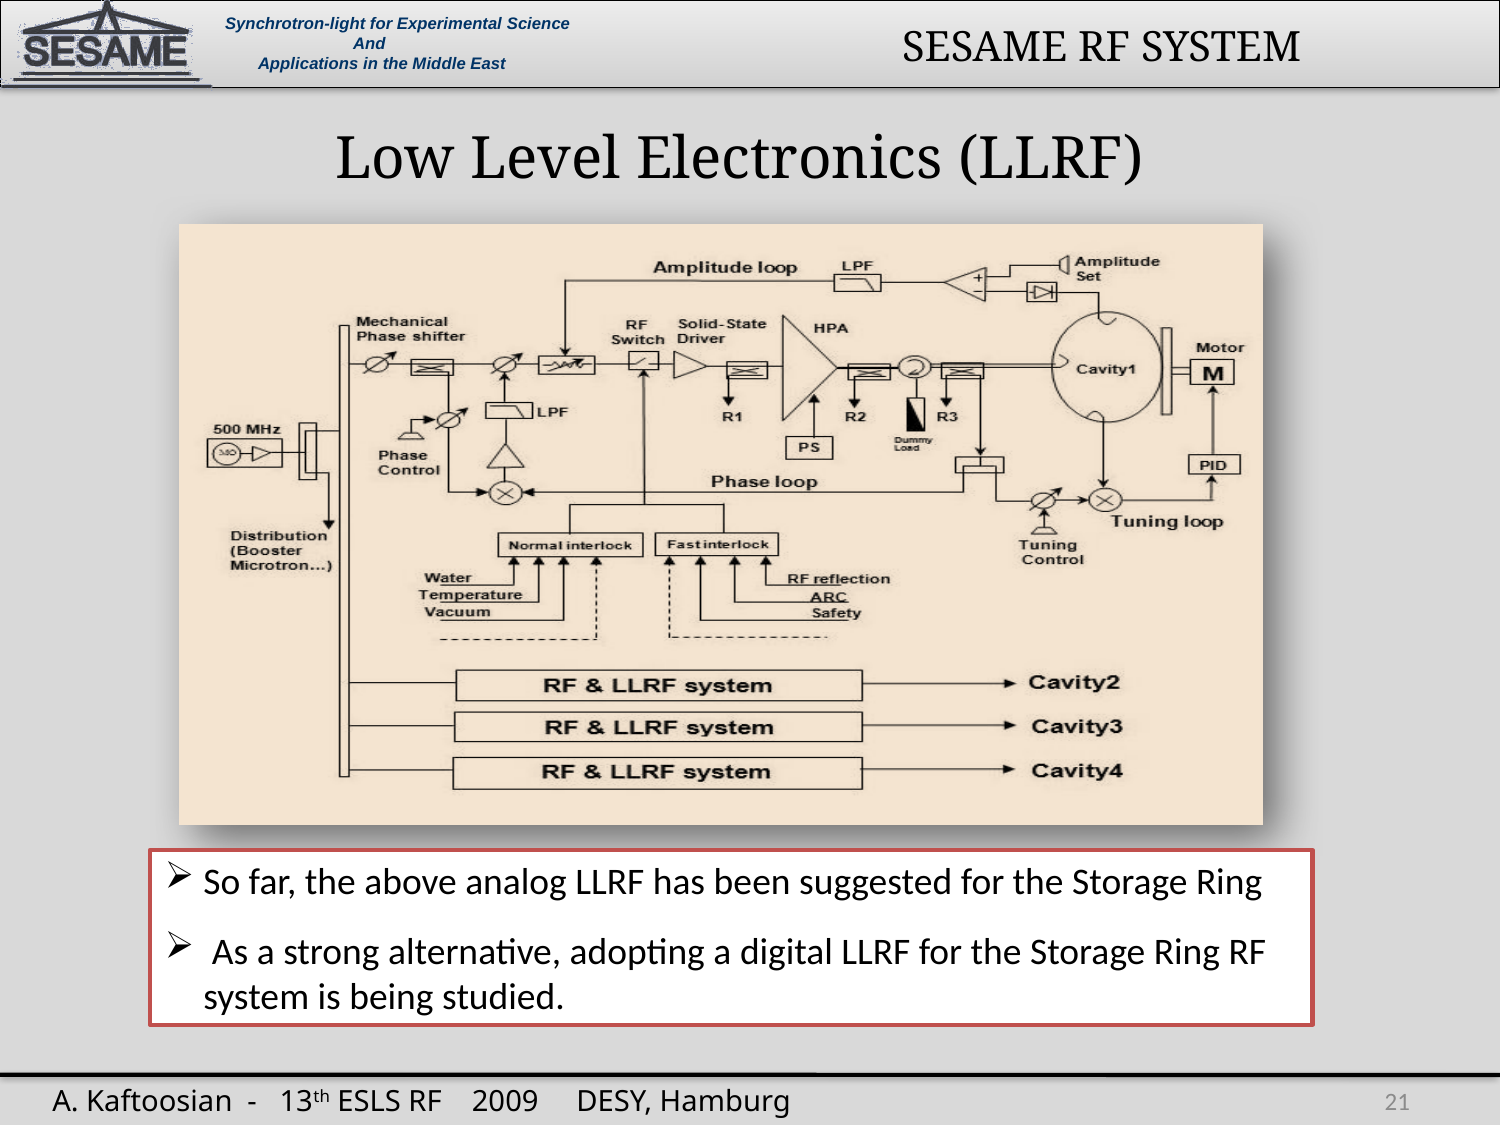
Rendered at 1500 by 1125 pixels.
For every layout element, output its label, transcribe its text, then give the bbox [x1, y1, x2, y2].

picture [179, 224, 1263, 826]
text_box Low Level Electronics (LLRF) [320, 112, 1159, 198]
text_box So far, the above analog LLRF has been suggested for the Storage Ring As a strong alternative, adopting a digital LLRF for the Storage Ring RF system is being studied. [148, 848, 1315, 1027]
slide_number 21 [1312, 1074, 1425, 1125]
